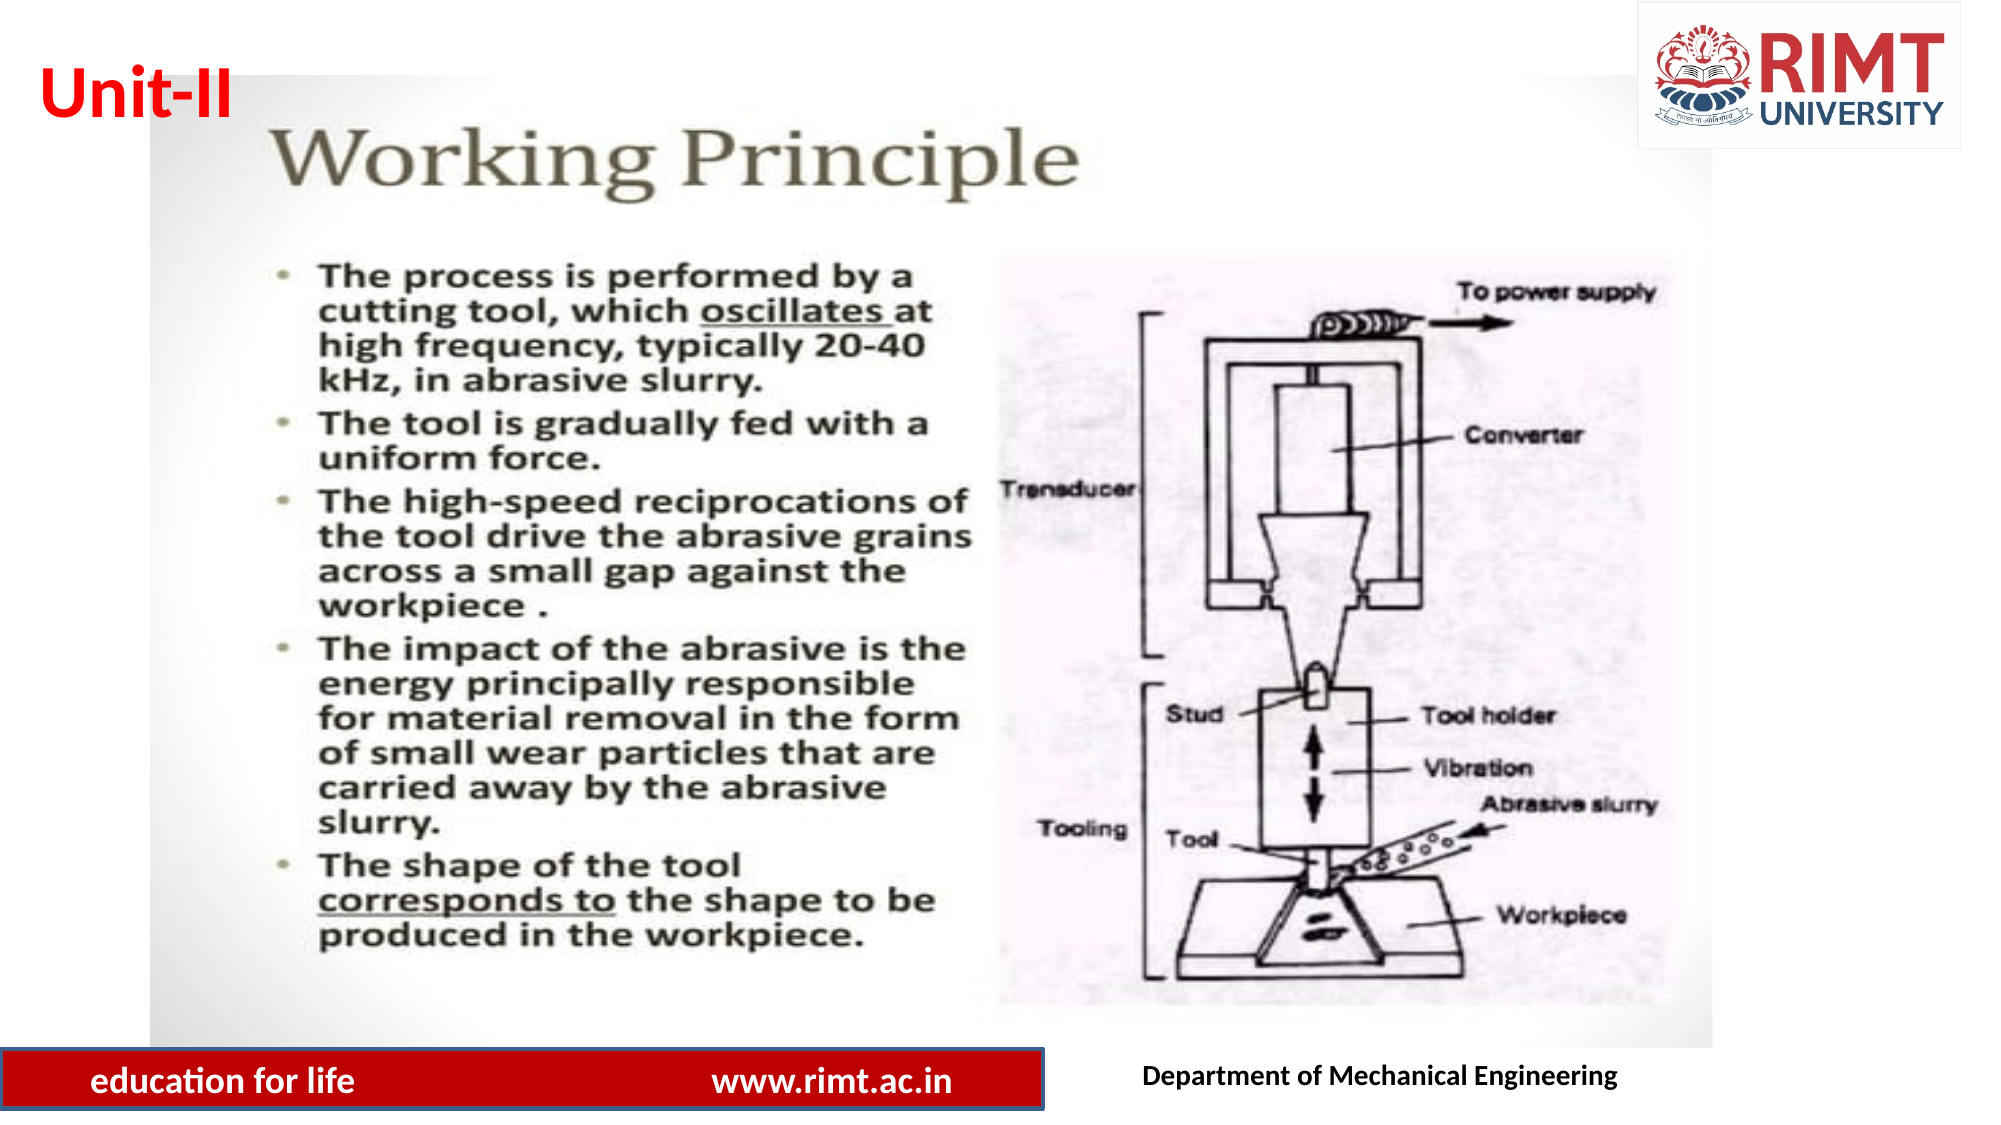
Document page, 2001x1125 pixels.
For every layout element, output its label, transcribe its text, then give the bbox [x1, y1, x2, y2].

text_box Department of Mechanical Engineering [1042, 1044, 1718, 1104]
text_box Unit-II [0, 0, 277, 177]
text_box education for life www.rimt.ac.in [0, 1047, 1045, 1111]
picture [149, 1, 1961, 1048]
